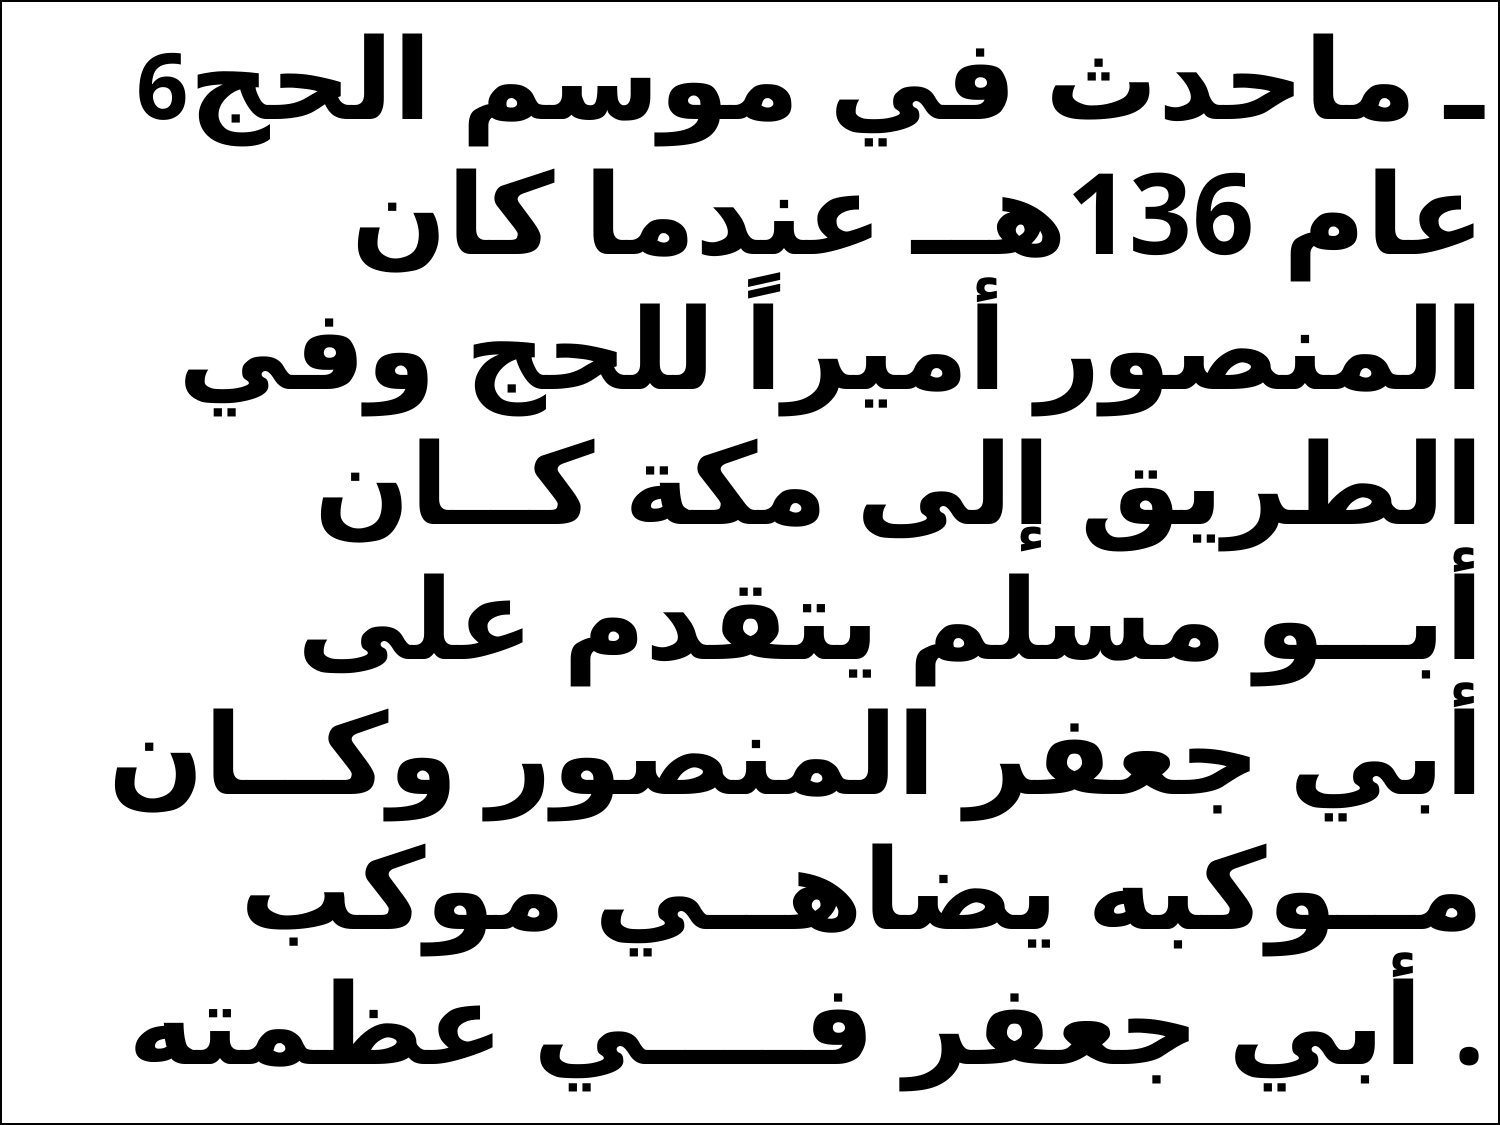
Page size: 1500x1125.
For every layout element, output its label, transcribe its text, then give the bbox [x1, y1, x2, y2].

list 6ـ ماحدث في موسم الحج عام 136هــ عندما كان المنصور أميراً للحج وفي الطريق إلى مكة كــان أبــو مسلم يتقدم على أبي جعفر المنصور وكــان مــوكبه يضاهــي موكب أبي جعفر فــــي عظمته . [0, 0, 1500, 1125]
